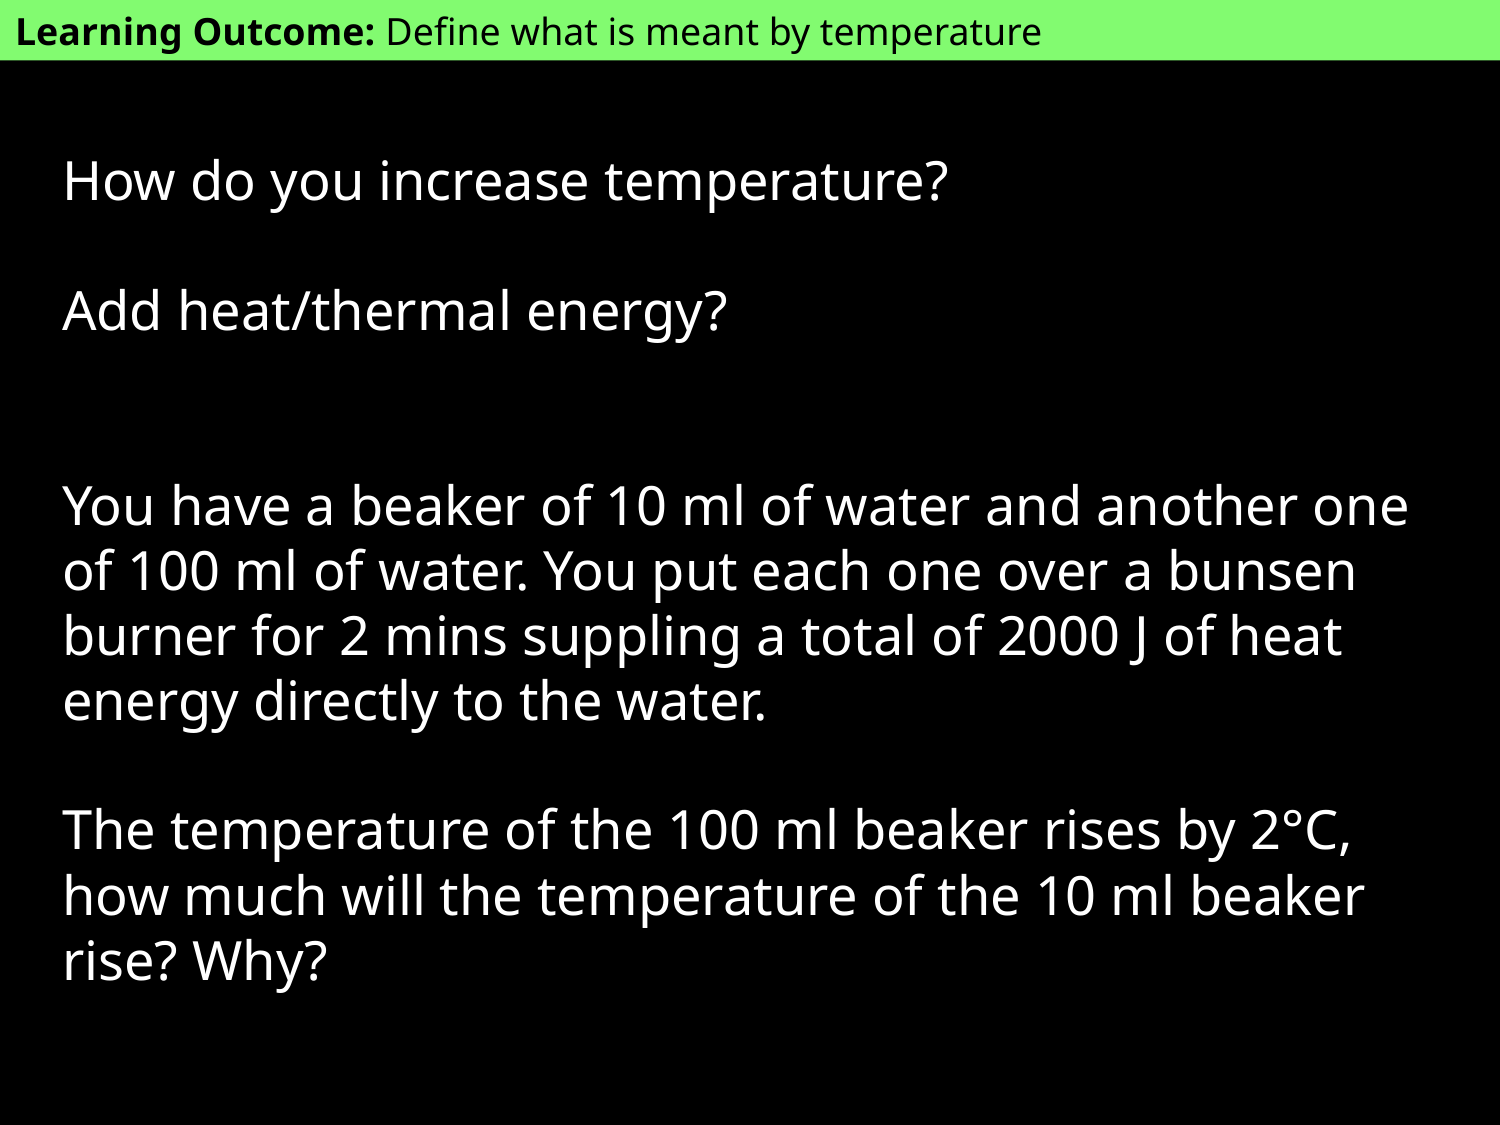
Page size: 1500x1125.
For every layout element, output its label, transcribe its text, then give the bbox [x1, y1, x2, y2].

list How do you increase temperature? Add heat/thermal energy? You have a beaker of 10 ml of water and another one of 100 ml of water. You put each one over a bunsen burner for 2 mins suppling a total of 2000 J of heat energy directly to the water. The temperature of the 100 ml beaker rises by 2°C, how much will the temperature of the 10 ml beaker rise? Why? [47, 138, 1453, 234]
text_box Learning Outcome: Define what is meant by temperature [0, 0, 1500, 61]
